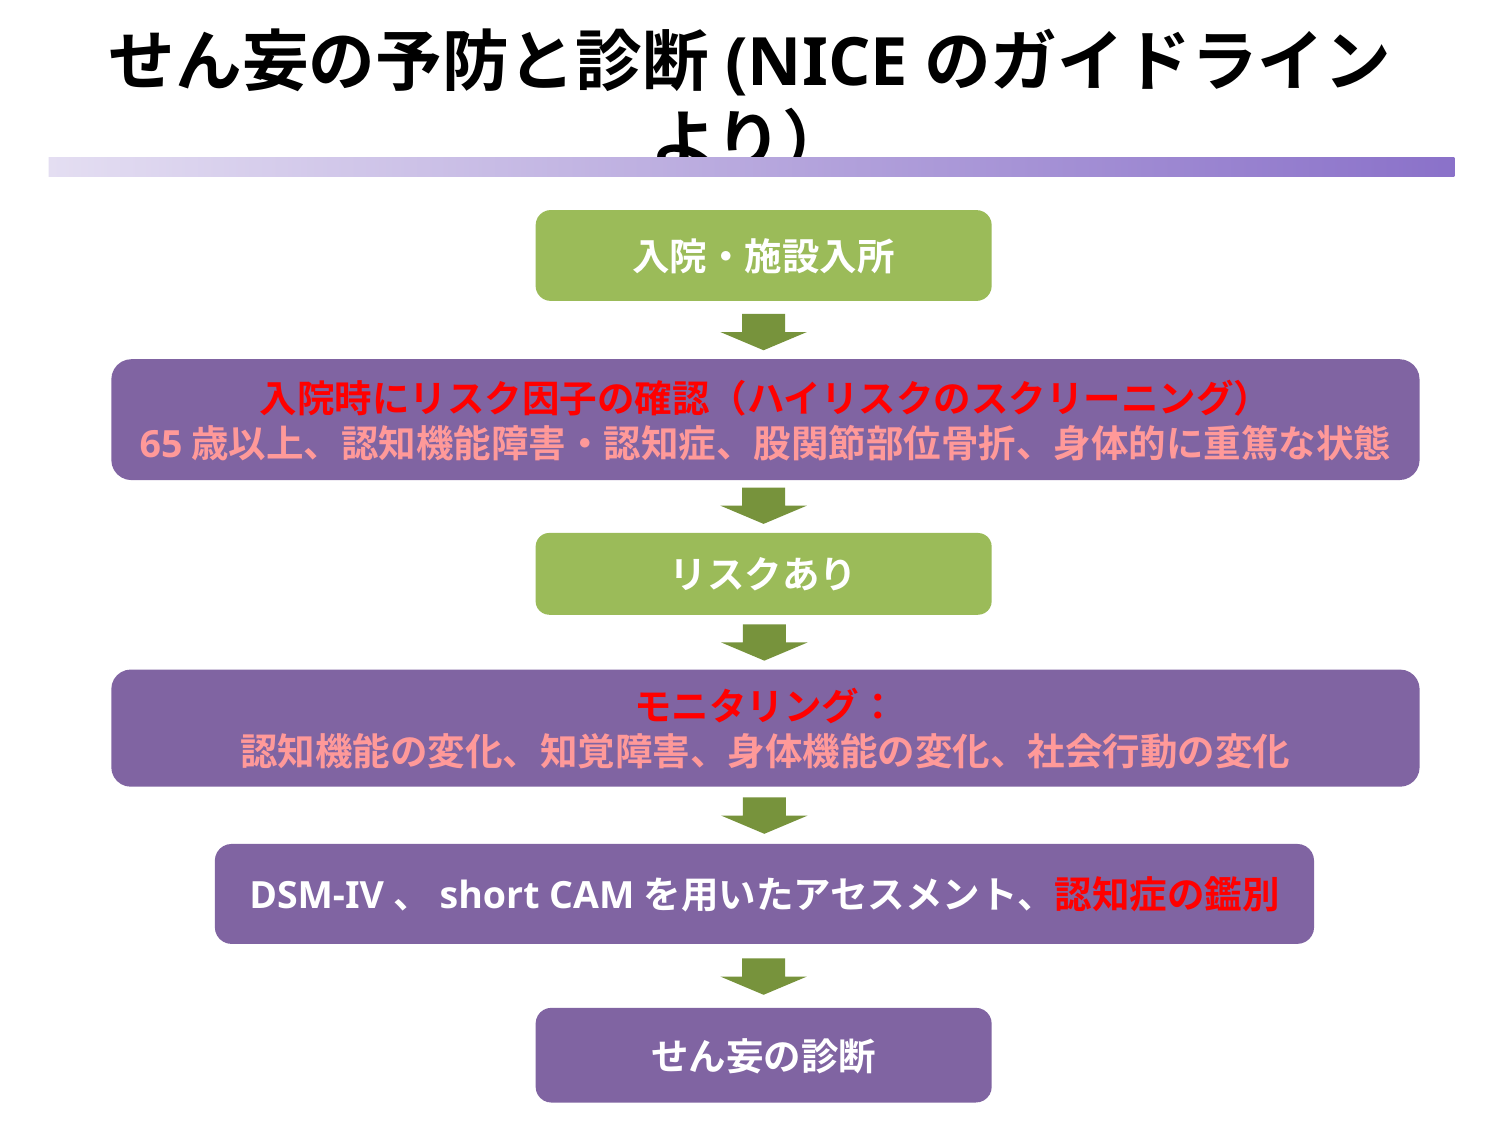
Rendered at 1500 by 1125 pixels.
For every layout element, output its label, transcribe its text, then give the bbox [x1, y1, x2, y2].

text_box 入院時にリスク因子の確認（ハイリスクのスクリーニング） 65歳以上、認知機能障害・認知症、股関節部位骨折、身体的に重篤な状態 [109, 357, 1422, 483]
text_box 入院・施設入所 [533, 207, 994, 304]
text_box [719, 795, 810, 836]
text_box [718, 485, 809, 526]
text_box モニタリング： 認知機能の変化、知覚障害、身体機能の変化、社会行動の変化 [109, 667, 1422, 789]
text_box リスクあり [533, 530, 994, 617]
title せん妄の予防と診断(NICEのガイドラインより） [75, 45, 1425, 153]
text_box [718, 956, 809, 997]
text_box [719, 622, 810, 663]
text_box [718, 311, 809, 353]
text_box [48, 157, 1455, 177]
text_box せん妄の診断 [533, 1005, 994, 1105]
text_box DSM-IV、short CAMを用いたアセスメント、認知症の鑑別 [212, 841, 1317, 947]
